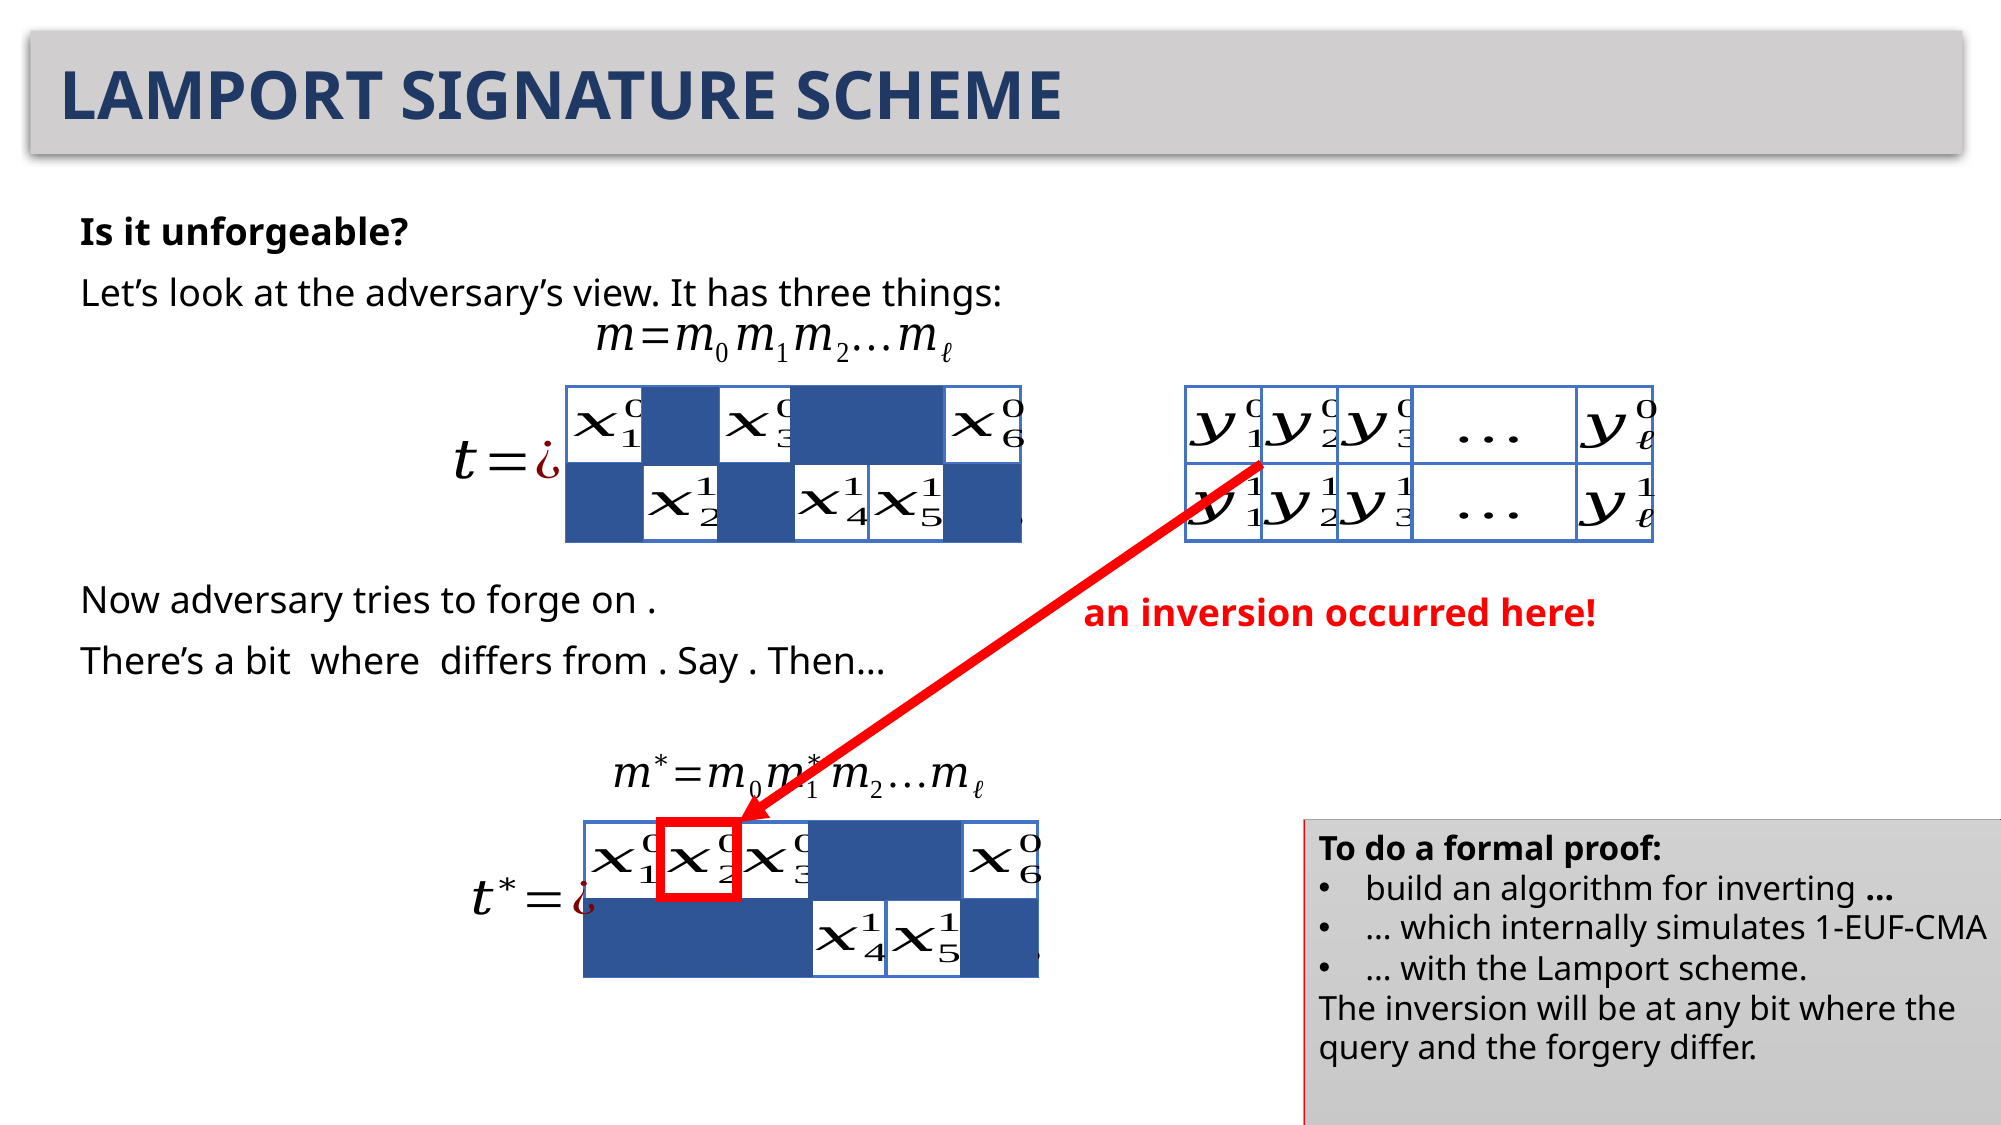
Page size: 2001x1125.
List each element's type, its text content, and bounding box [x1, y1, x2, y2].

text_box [738, 463, 1607, 823]
text_box [30, 30, 1963, 155]
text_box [452, 308, 1025, 542]
title LAMPORT SIGNATURE SCHEME [44, 41, 1970, 155]
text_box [1185, 386, 1658, 541]
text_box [470, 743, 1043, 977]
